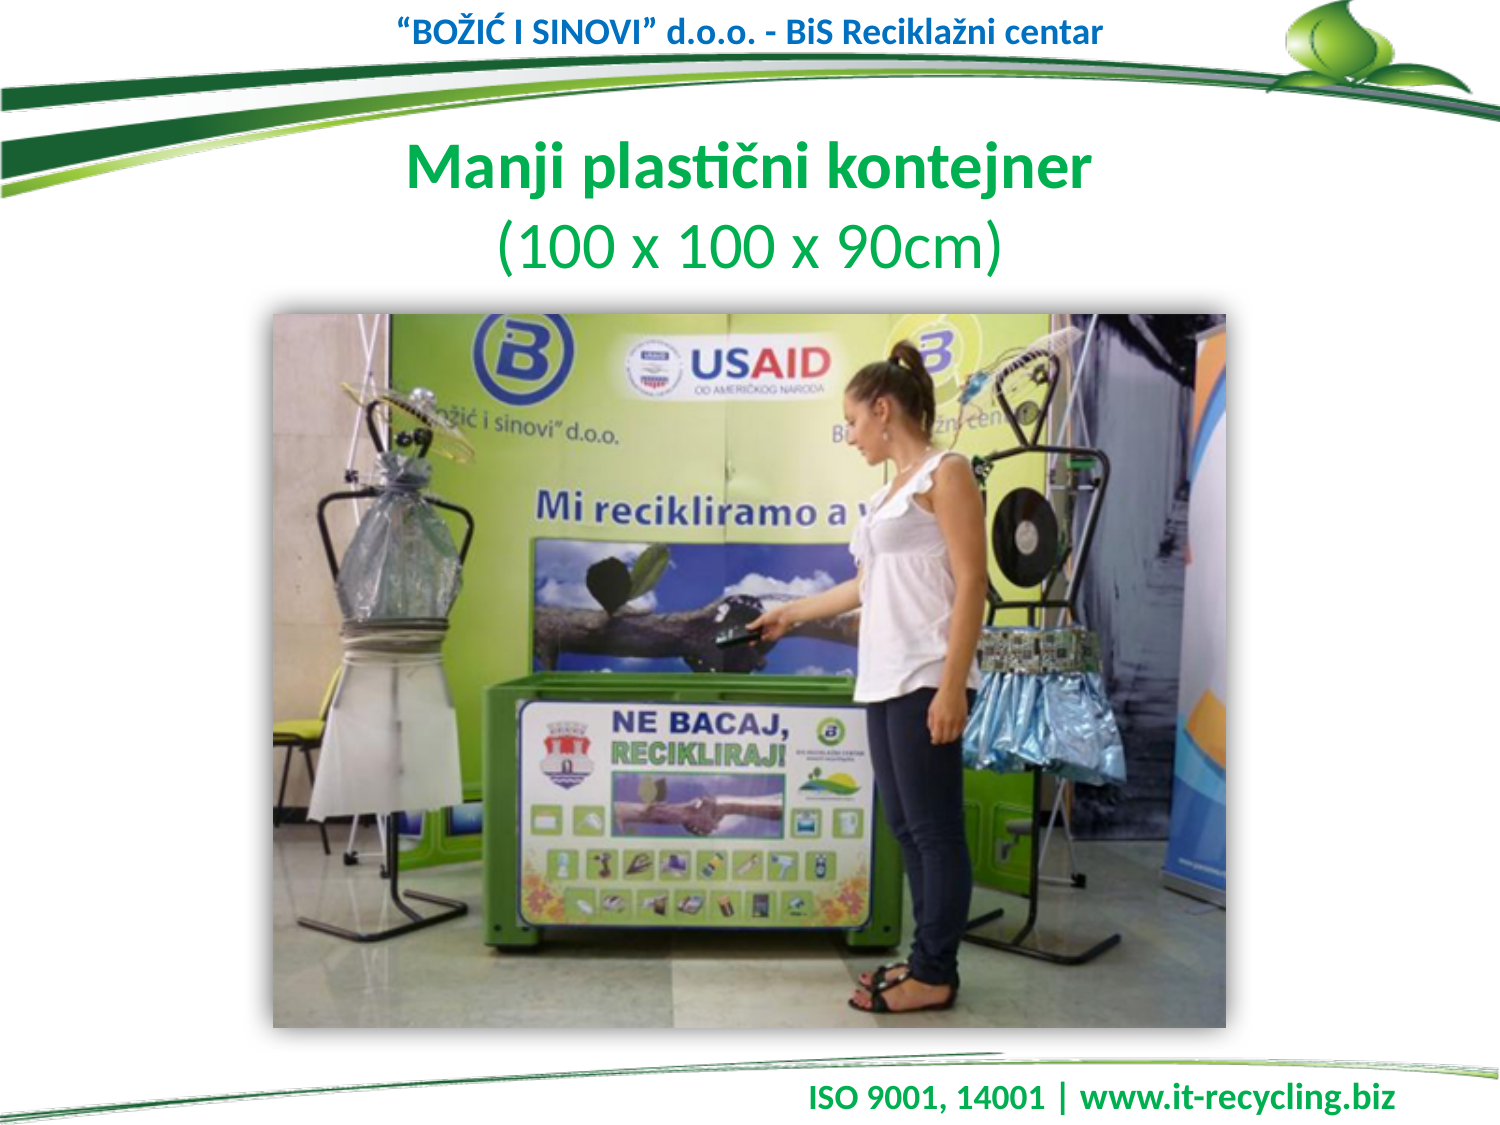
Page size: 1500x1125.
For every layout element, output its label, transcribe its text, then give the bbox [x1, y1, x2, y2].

text_box “BOŽIĆ I SINOVI” d.o.o. - BiS Reciklažni centar [0, 0, 1500, 60]
picture [0, 60, 1500, 114]
picture [0, 289, 1500, 1125]
text_box Manji plastični kontejner (100 x 100 x 90cm) [0, 114, 1500, 289]
text_box ISO 9001, 14001 | www.it-recycling.biz [784, 1064, 1411, 1125]
